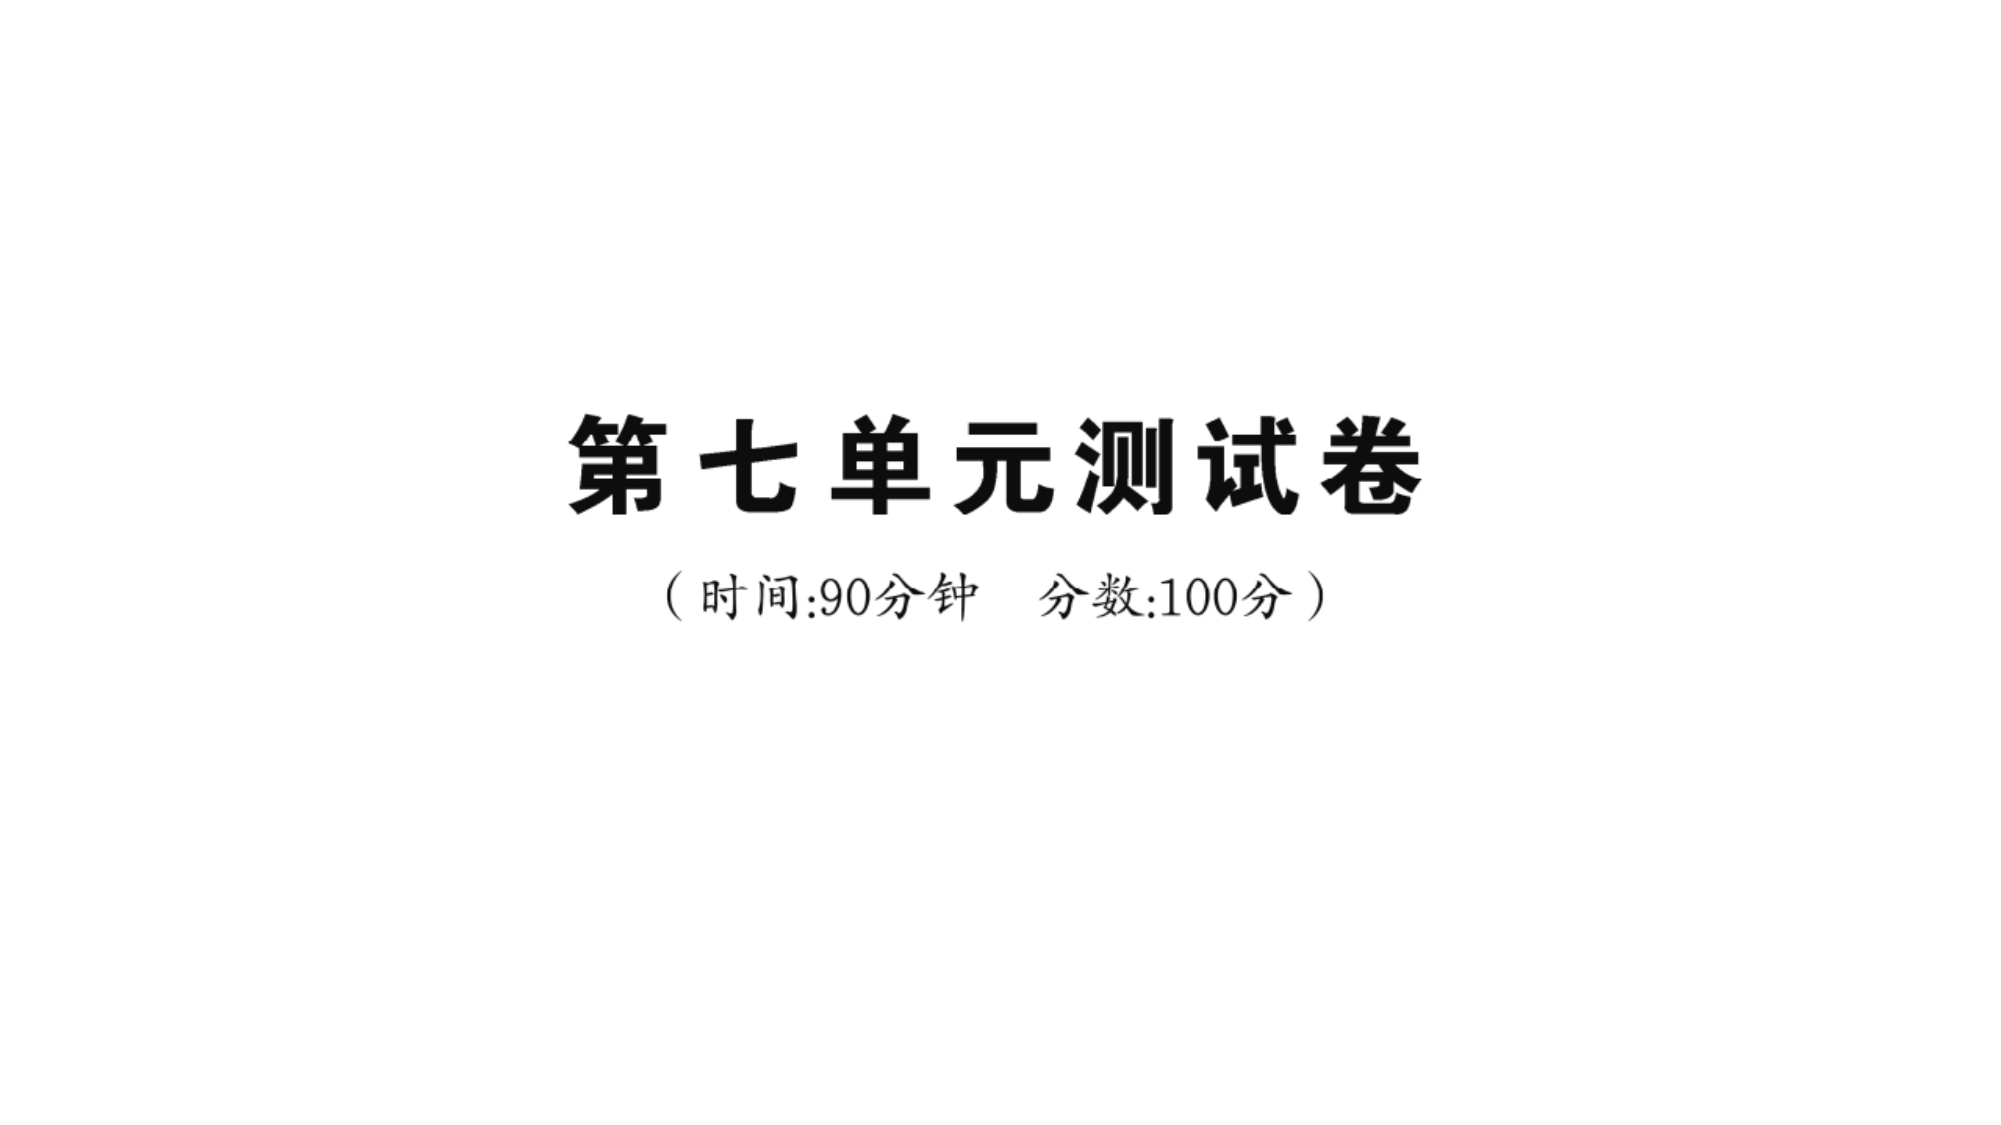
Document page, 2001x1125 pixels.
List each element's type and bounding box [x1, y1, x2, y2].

picture [519, 337, 1481, 651]
